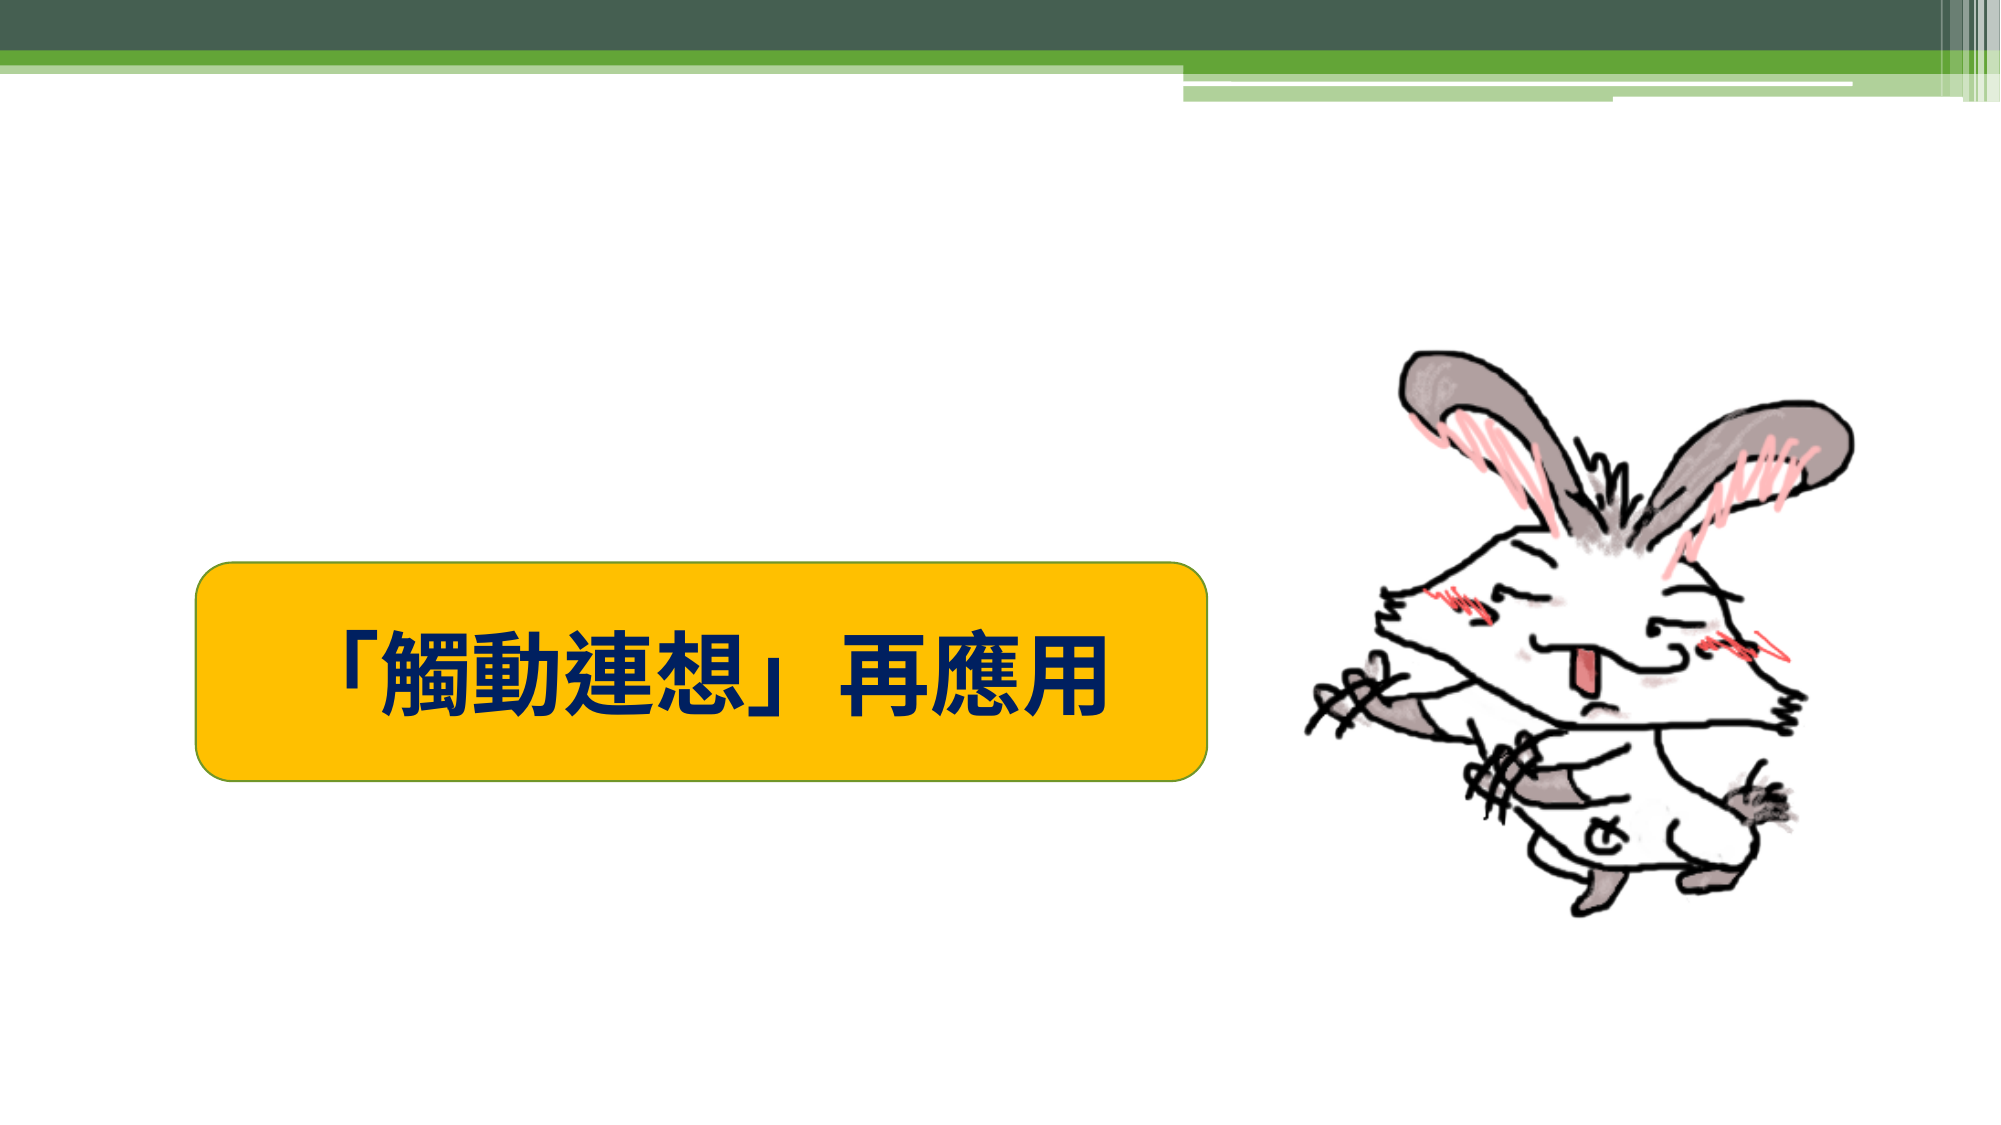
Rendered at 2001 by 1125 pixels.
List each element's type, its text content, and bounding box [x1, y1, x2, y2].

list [1281, 320, 1884, 938]
text_box 「觸動連想」再應用 [194, 561, 1209, 783]
